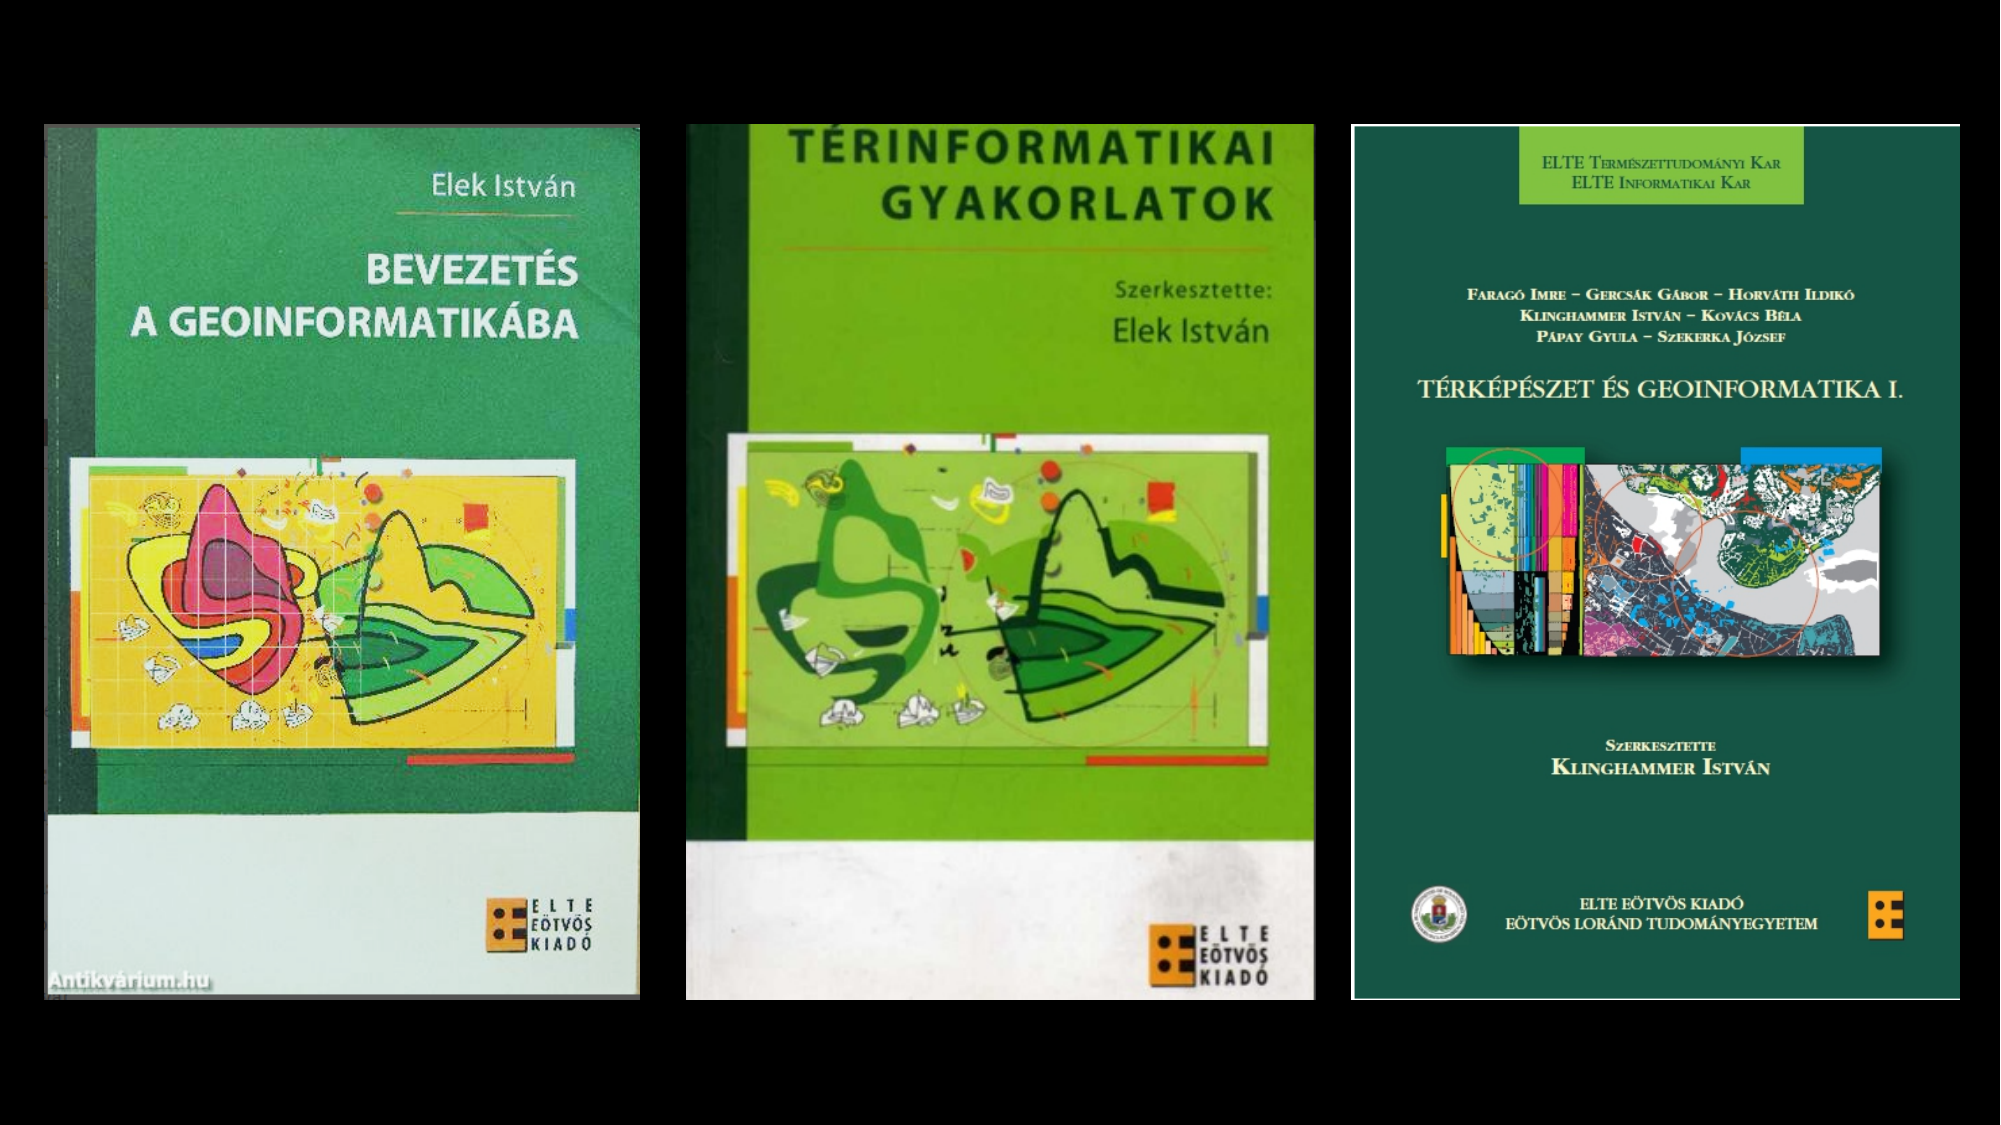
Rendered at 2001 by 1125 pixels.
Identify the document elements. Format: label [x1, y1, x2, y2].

text_box [686, 124, 1316, 1001]
text_box [44, 124, 640, 1001]
text_box [1351, 124, 1960, 1001]
